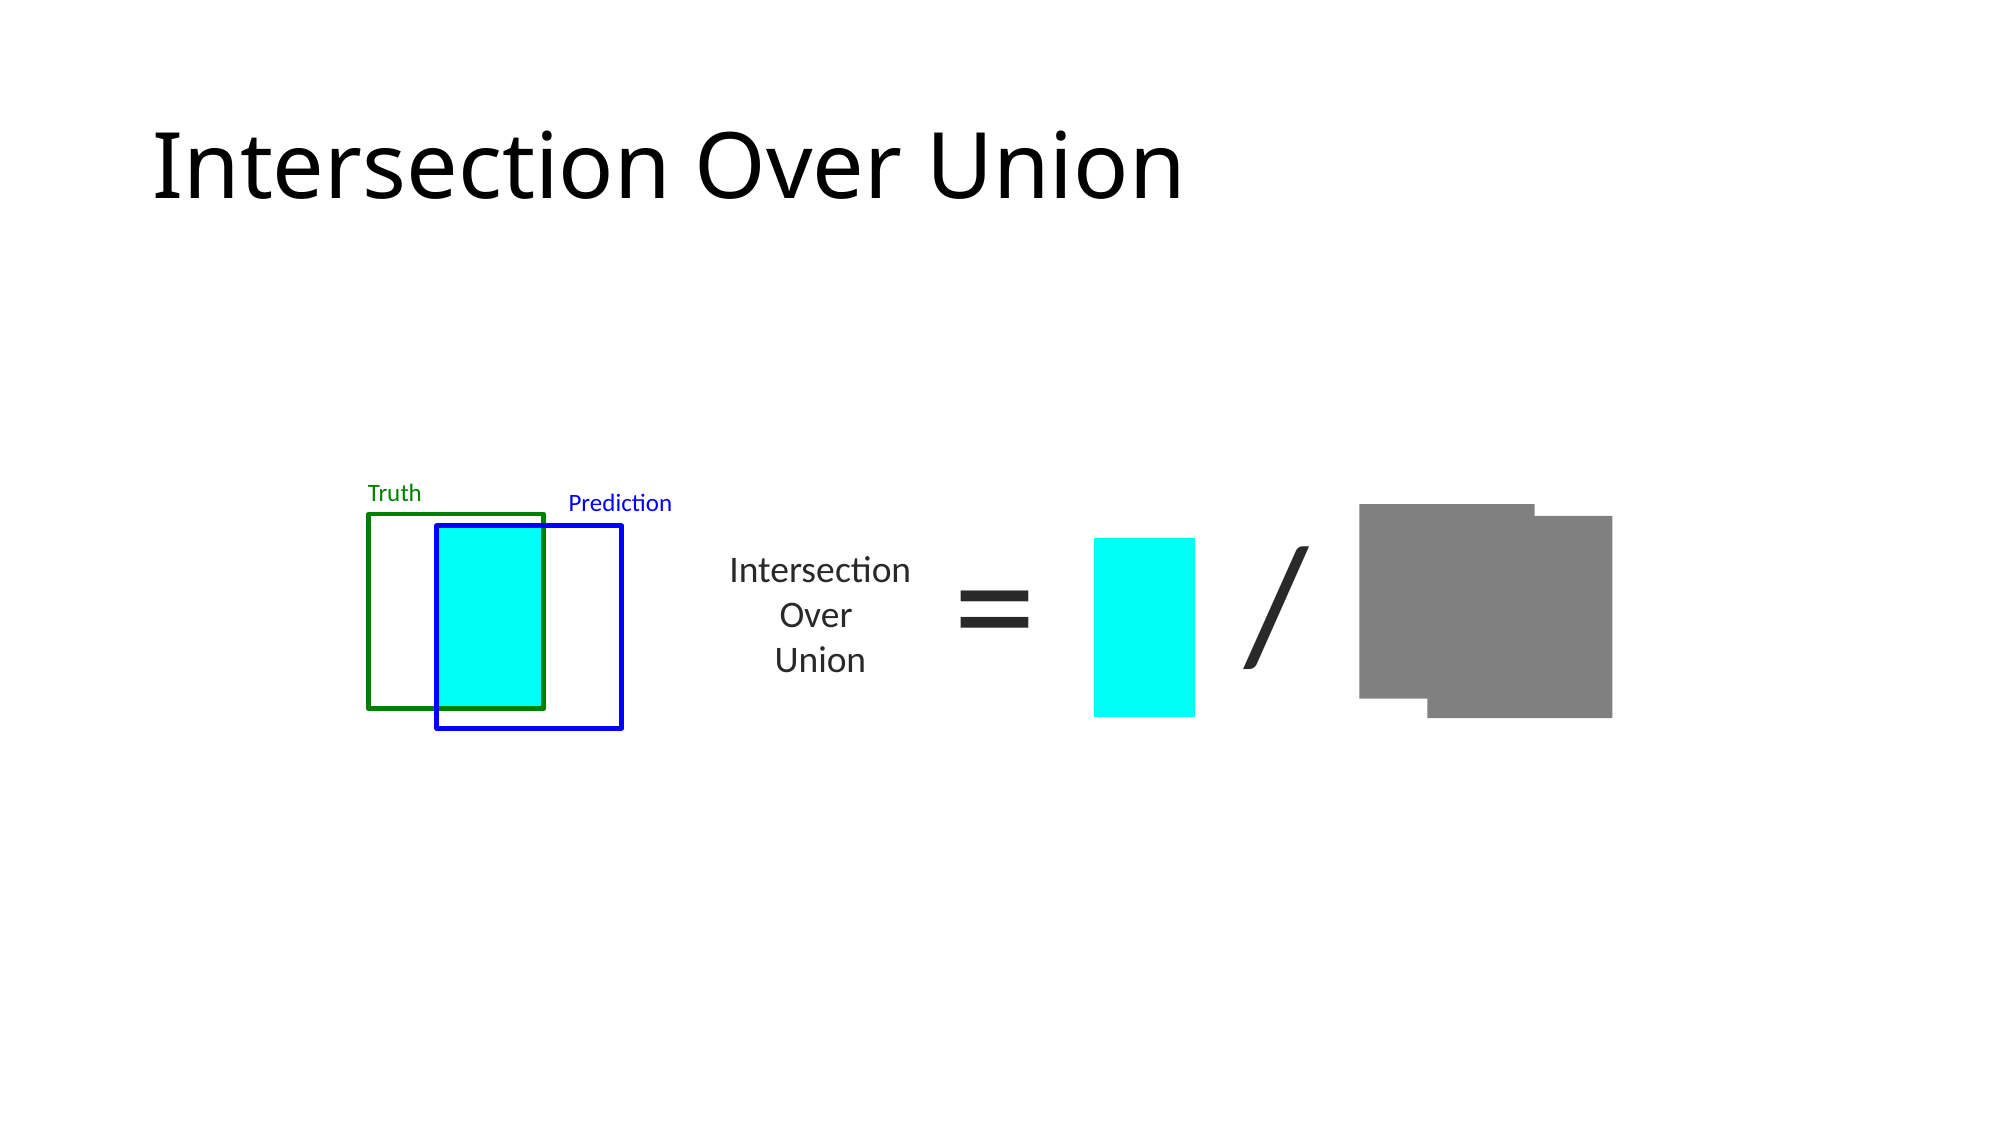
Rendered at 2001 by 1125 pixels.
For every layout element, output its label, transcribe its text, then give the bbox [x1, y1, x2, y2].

text_box / [1230, 488, 1325, 704]
text_box [1427, 515, 1613, 719]
text_box [1092, 537, 1196, 719]
text_box [1359, 504, 1535, 699]
text_box = [939, 488, 1052, 704]
text_box [436, 525, 622, 729]
text_box [368, 514, 544, 709]
text_box Prediction [553, 478, 688, 524]
text_box Truth [353, 469, 438, 515]
title Intersection Over Union [137, 59, 1863, 278]
text_box Intersection Over Union [714, 537, 927, 688]
